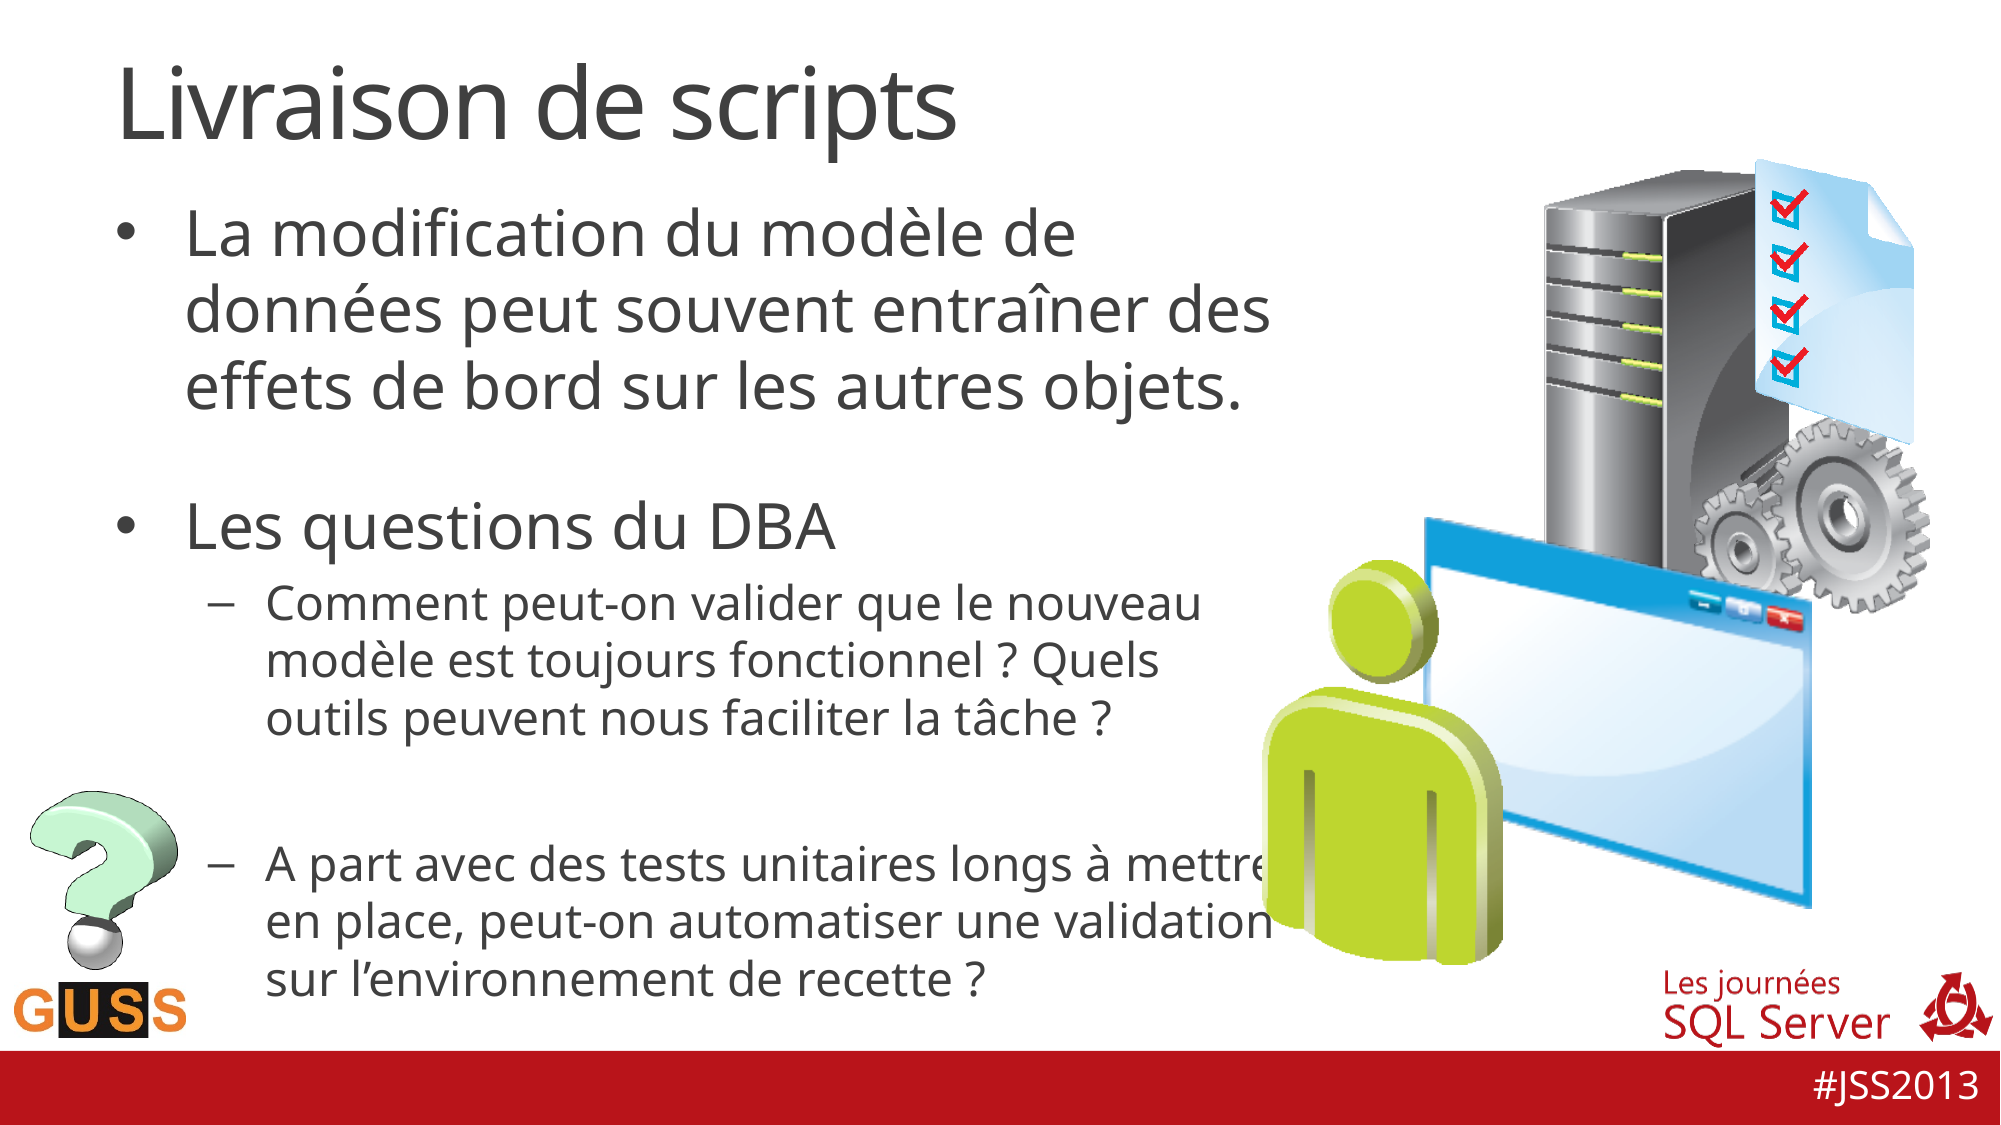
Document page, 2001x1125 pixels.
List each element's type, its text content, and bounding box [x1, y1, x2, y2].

picture [14, 982, 99, 1038]
picture [26, 789, 180, 972]
list La modification du modèle de données peut souvent entraîner des effets de bord sur les autres objets. Les questions du DBA Comment peut-on valider que le nouveau modèle est toujours fonctionnel ? Quels outils peuvent nous faciliter la tâche ? A part avec des tests unitaires longs à mettre en place, peut-on automatiser une validation sur l’environnement de recette ? [99, 184, 1297, 1039]
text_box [1262, 159, 1930, 966]
title Livraison de scripts [99, 45, 1930, 153]
picture [1657, 943, 2000, 1051]
